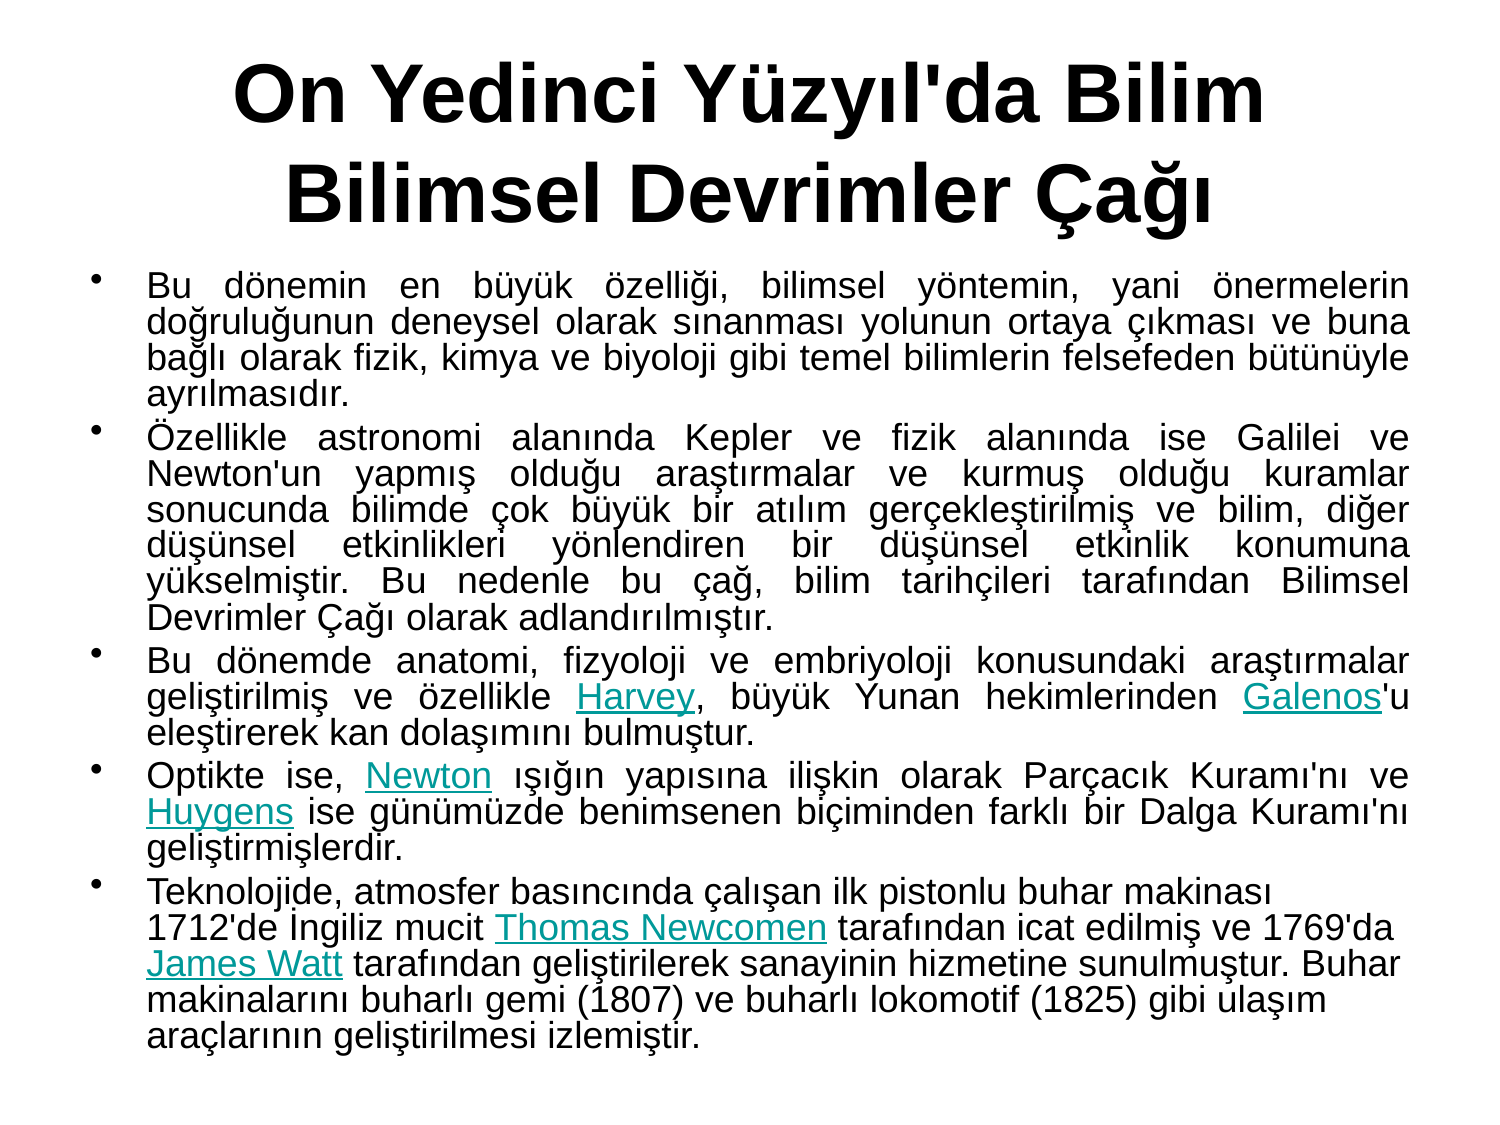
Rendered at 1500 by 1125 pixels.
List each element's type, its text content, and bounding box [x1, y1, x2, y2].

list Bu dönemin en büyük özelliği, bilimsel yöntemin, yani önermelerin doğruluğunun deneysel olarak sınanması yolunun ortaya çıkması ve buna bağlı olarak fizik, kimya ve biyoloji gibi temel bilimlerin felsefeden bütünüyle ayrılmasıdır. Özellikle astronomi alanında Kepler ve fizik alanında ise Galilei ve Newton'un yapmış olduğu araştırmalar ve kurmuş olduğu kuramlar sonucunda bilimde çok büyük bir atılım gerçekleştirilmiş ve bilim, diğer düşünsel etkinlikleri yönlendiren bir düşünsel etkinlik konumuna yükselmiştir. Bu nedenle bu çağ, bilim tarihçileri tarafından Bilimsel Devrimler Çağı olarak adlandırılmıştır. Bu dönemde anatomi, fizyoloji ve embriyoloji konusundaki araştırmalar geliştirilmiş ve özellikle Harvey, büyük Yunan hekimlerinden Galenos'u eleştirerek kan dolaşımını bulmuştur. Optikte ise, Newton ışığın yapısına ilişkin olarak Parçacık Kuramı'nı ve Huygens ise günümüzde benimsenen biçiminden farklı bir Dalga Kuramı'nı geliştirmişlerdir. Teknolojide, atmosfer basıncında çalışan ilk pistonlu buhar makinası 1712'de İngiliz mucit Thomas Newcomen tarafından icat edilmiş ve 1769'da James Watt tarafından geliştirilerek sanayinin hizmetine sunulmuştur. Buhar makinalarını buharlı gemi (1807) ve buharlı lokomotif (1825) gibi ulaşım araçlarının geliştirilmesi izlemiştir. [74, 262, 1426, 1006]
title On Yedinci Yüzyıl'da Bilim Bilimsel Devrimler Çağı [74, 44, 1426, 233]
